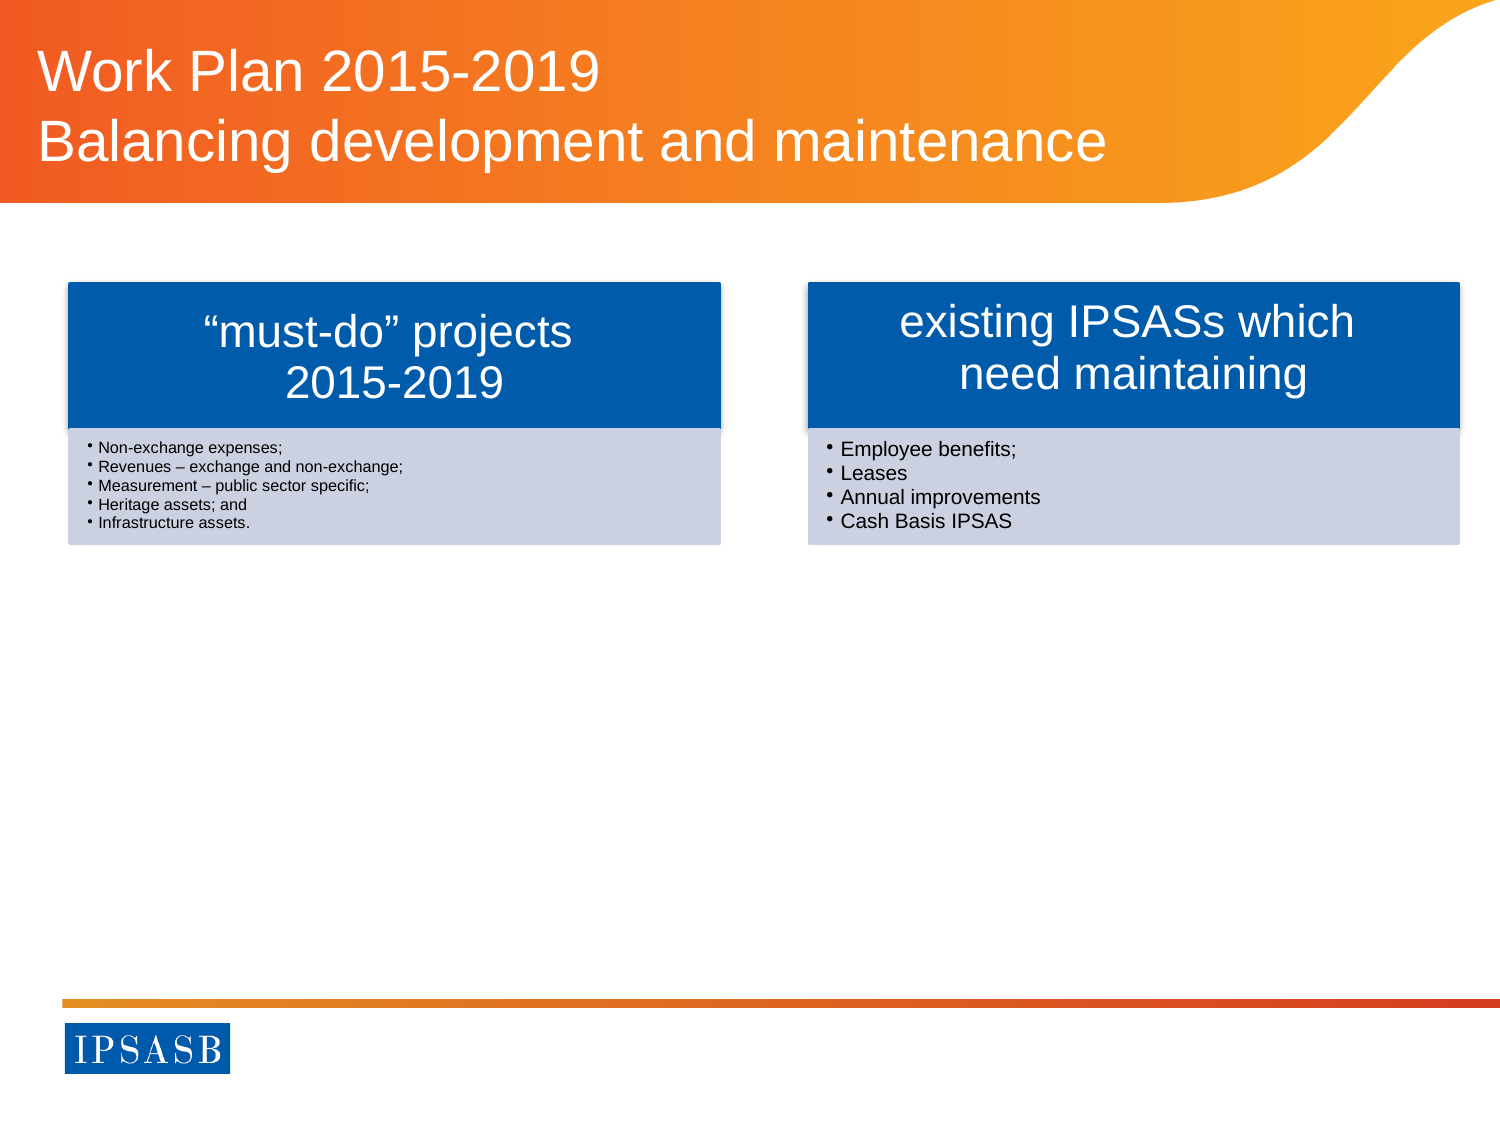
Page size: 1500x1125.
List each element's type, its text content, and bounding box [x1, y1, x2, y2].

picture [64, 1023, 231, 1074]
title Work Plan 2015-2019 Balancing development and maintenance [37, 59, 1275, 148]
picture [0, 0, 1497, 203]
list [70, 283, 1459, 431]
